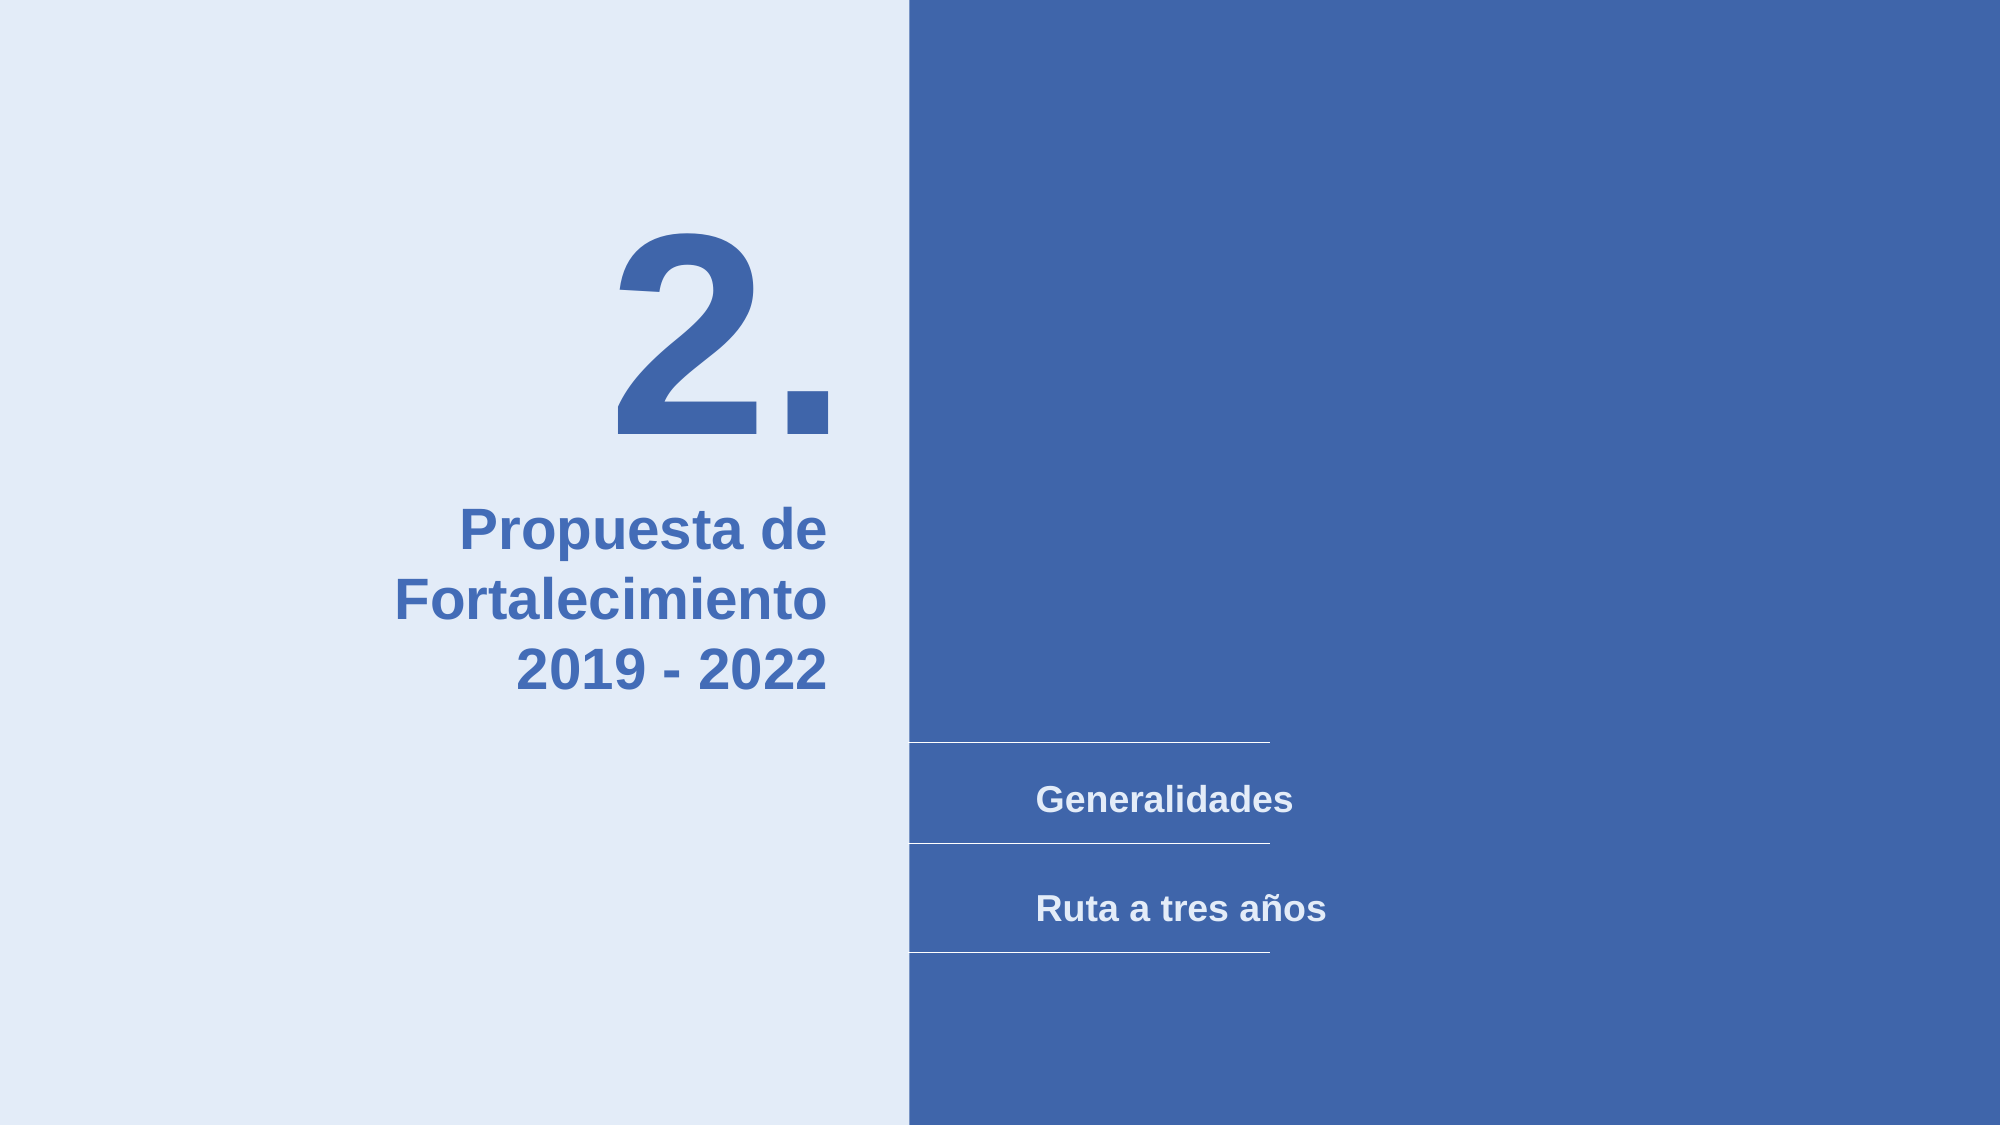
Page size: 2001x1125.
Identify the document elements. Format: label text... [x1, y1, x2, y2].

text_box 2. [594, 139, 866, 499]
text_box Generalidades [1020, 767, 1393, 828]
text_box [908, 0, 2000, 1125]
text_box Propuesta de Fortalecimiento 2019 - 2022 [273, 483, 844, 709]
text_box Ruta a tres años [1020, 877, 1393, 937]
